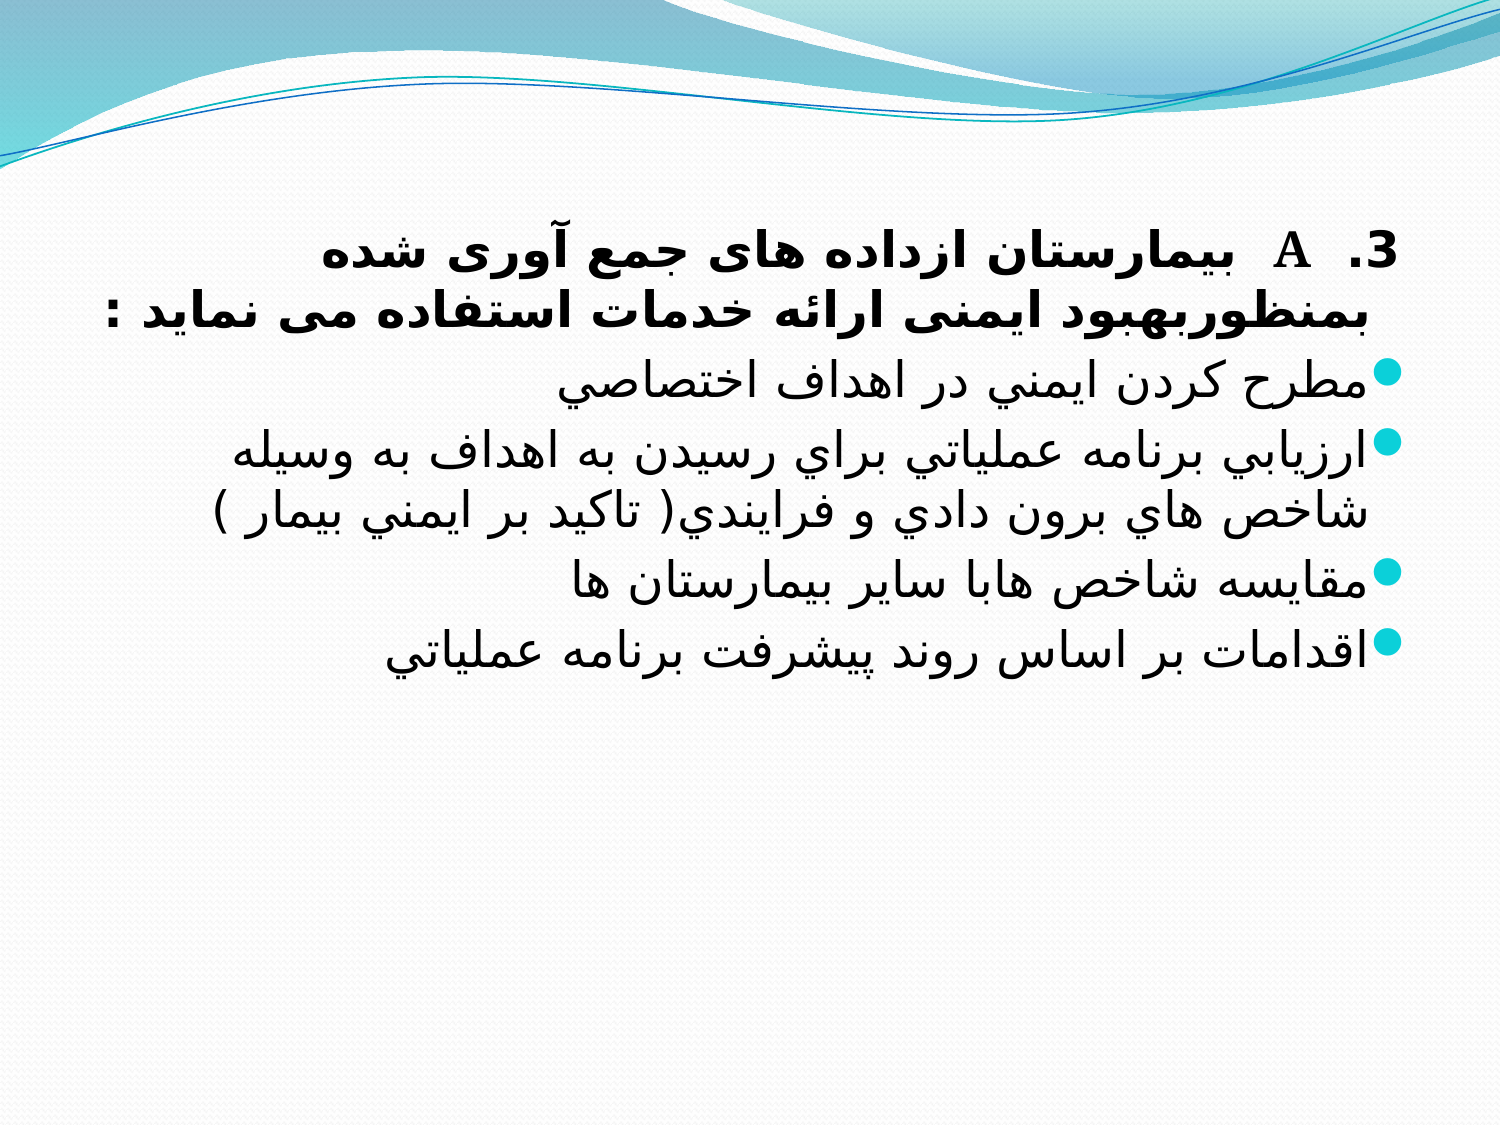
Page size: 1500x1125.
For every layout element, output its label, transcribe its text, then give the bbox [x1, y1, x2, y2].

list 3. A بیمارستان ازداده های جمع آوری شده بمنظوربهبود ایمنی ارائه خدمات استفاده می نماید : مطرح كردن ايمني در اهداف اختصاصي ارزيابي برنامه عملياتي براي رسيدن به اهداف به وسيله شاخص هاي برون دادي و فرايندي( تاكيد بر ايمني بيمار ) مقايسه شاخص هابا ساير بيمارستان ها اقدامات بر اساس روند پيشرفت برنامه عملياتي [82, 140, 1432, 1073]
